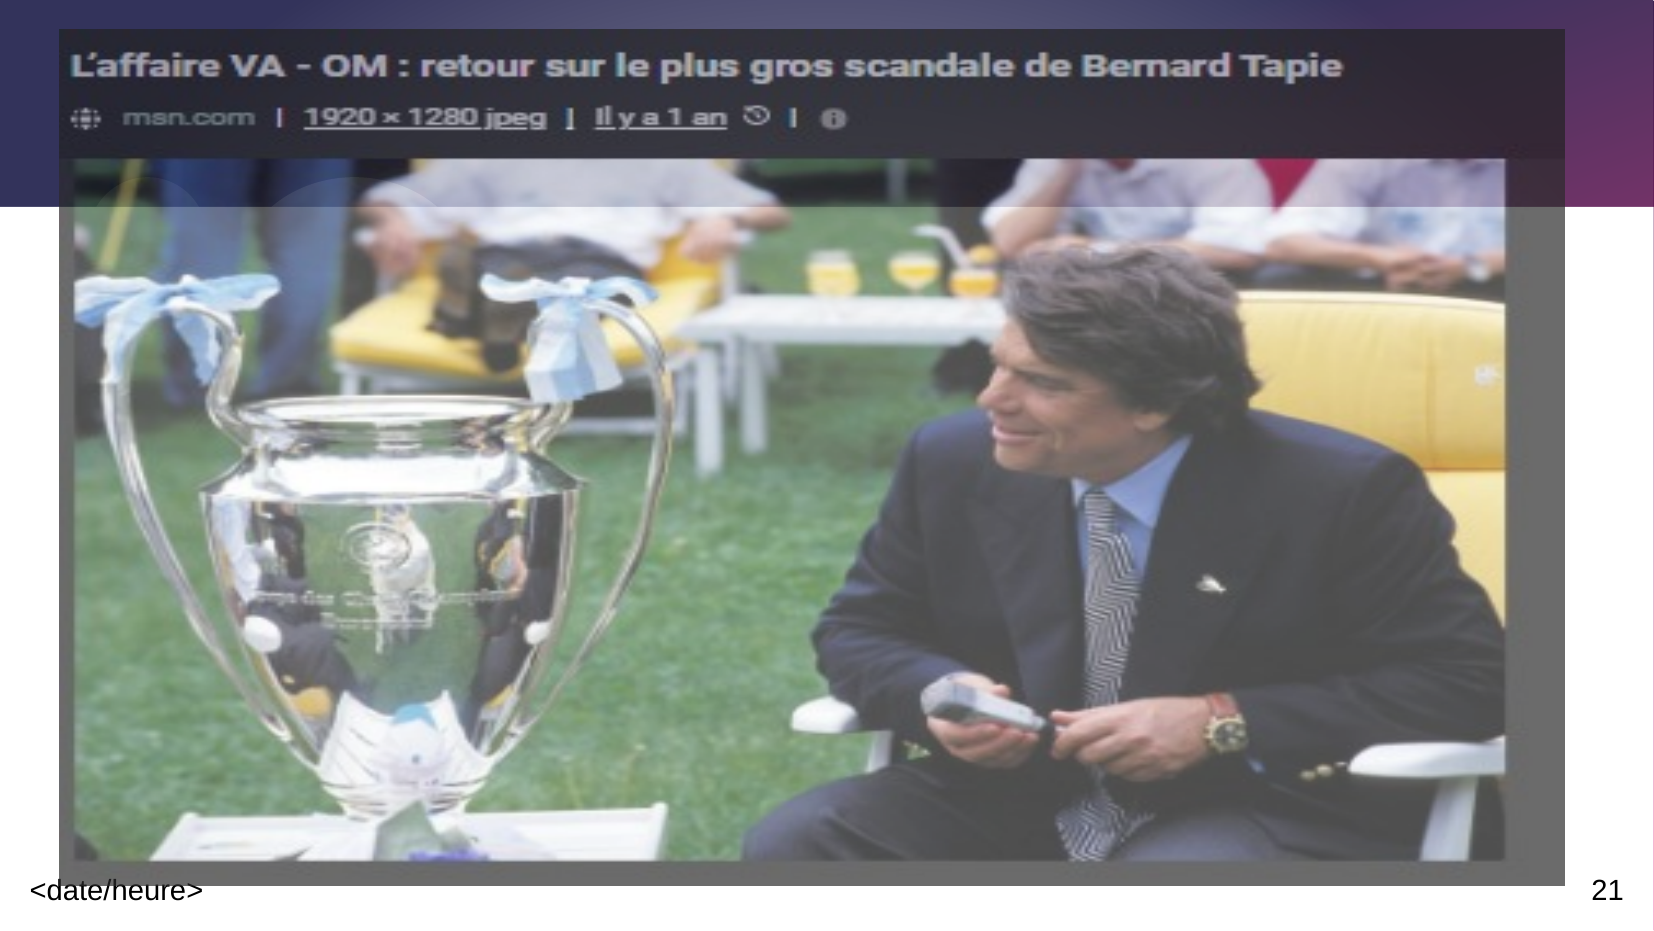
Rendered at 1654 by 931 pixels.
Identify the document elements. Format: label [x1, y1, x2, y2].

picture [58, 29, 1565, 886]
